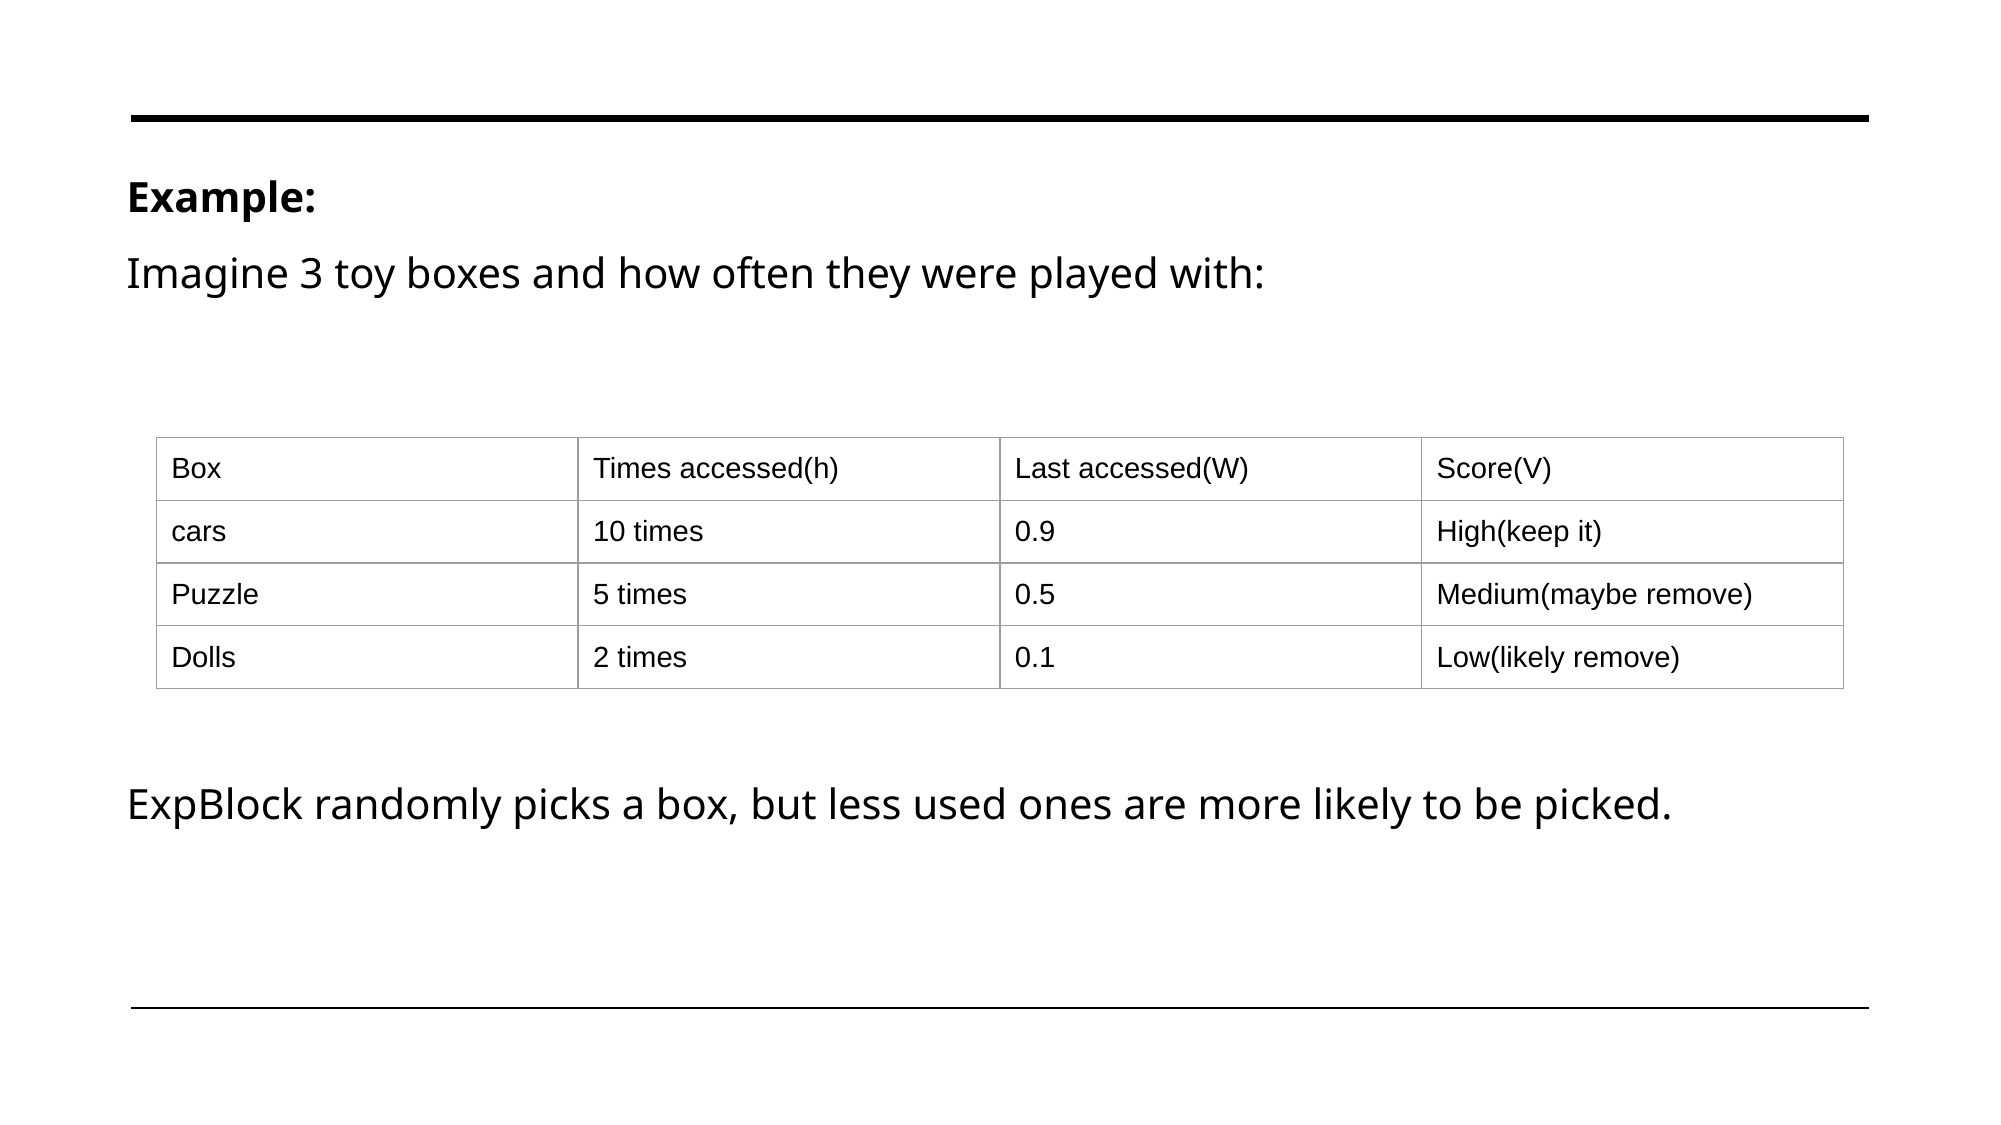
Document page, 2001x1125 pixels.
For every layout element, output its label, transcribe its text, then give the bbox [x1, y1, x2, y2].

table_cell 5 times [579, 564, 999, 625]
table_cell Medium(maybe remove) [1422, 564, 1843, 625]
list Example: Imagine 3 toy boxes and how often they were played with: ExpBlock randomly picks a box, but less used ones are more likely to be picked. [111, 158, 1866, 982]
table_cell 2 times [579, 626, 999, 688]
table_cell cars [157, 501, 577, 562]
table_header Box [157, 438, 577, 500]
table_header Last accessed(W) [1001, 438, 1421, 500]
table_header Times accessed(h) [579, 438, 999, 500]
table_cell 10 times [579, 501, 999, 562]
table_header Score(V) [1422, 438, 1843, 500]
table_cell High(keep it) [1422, 501, 1843, 562]
table_cell 0.1 [1001, 626, 1421, 688]
table_cell 0.9 [1001, 501, 1421, 562]
table_cell Dolls [157, 626, 577, 688]
table_cell 0.5 [1001, 564, 1421, 625]
table_cell Low(likely remove) [1422, 626, 1843, 688]
table_cell Puzzle [157, 564, 577, 625]
